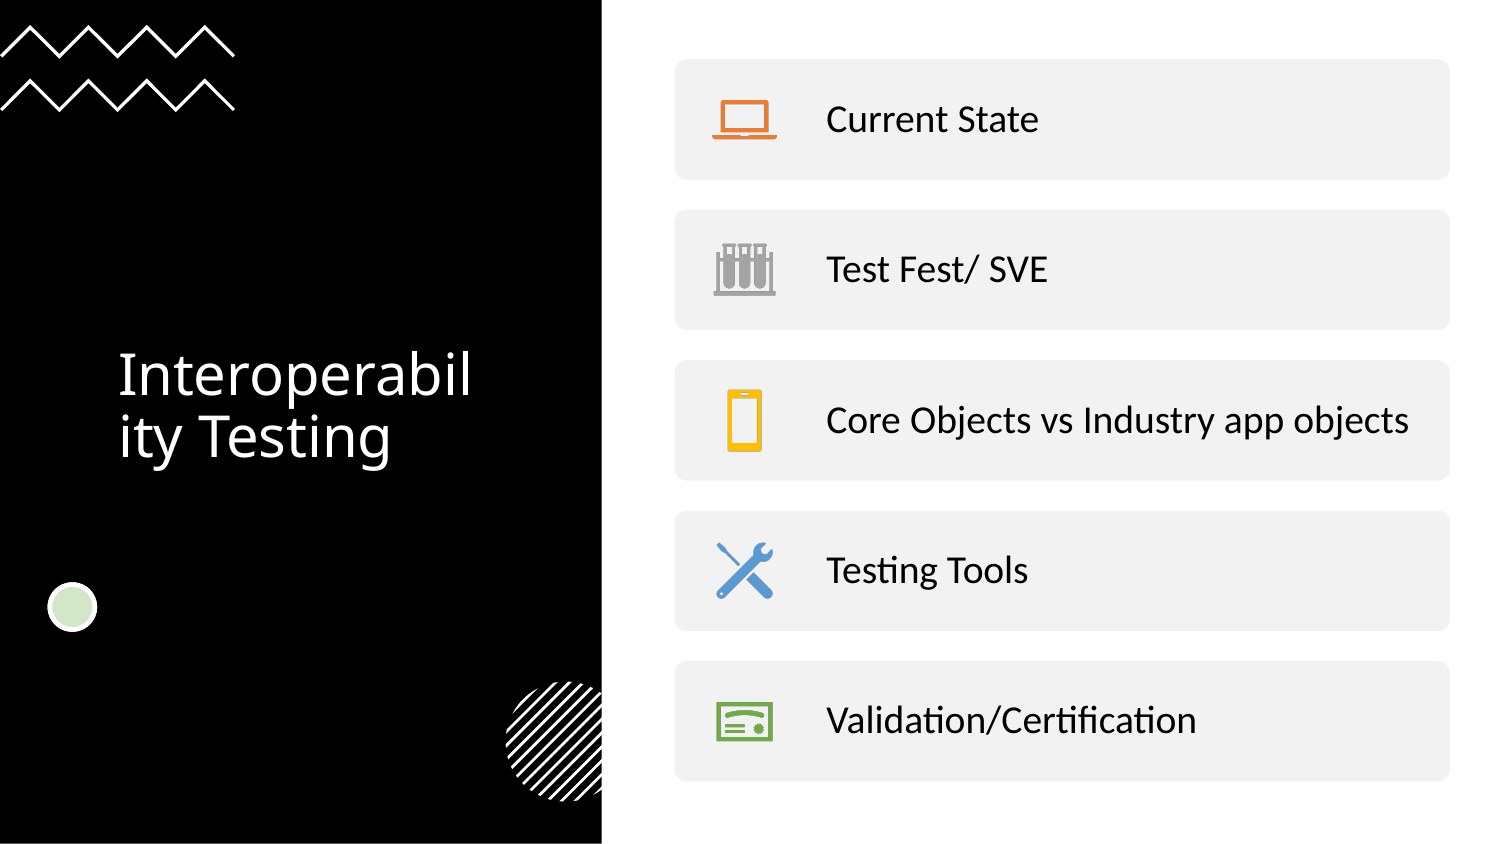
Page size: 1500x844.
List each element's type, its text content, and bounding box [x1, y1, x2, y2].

title Interoperability Testing [103, 147, 497, 669]
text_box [505, 681, 626, 802]
text_box [0, 0, 603, 844]
text_box [603, 0, 1500, 844]
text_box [0, 24, 235, 113]
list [674, 58, 1450, 782]
text_box [48, 583, 96, 631]
